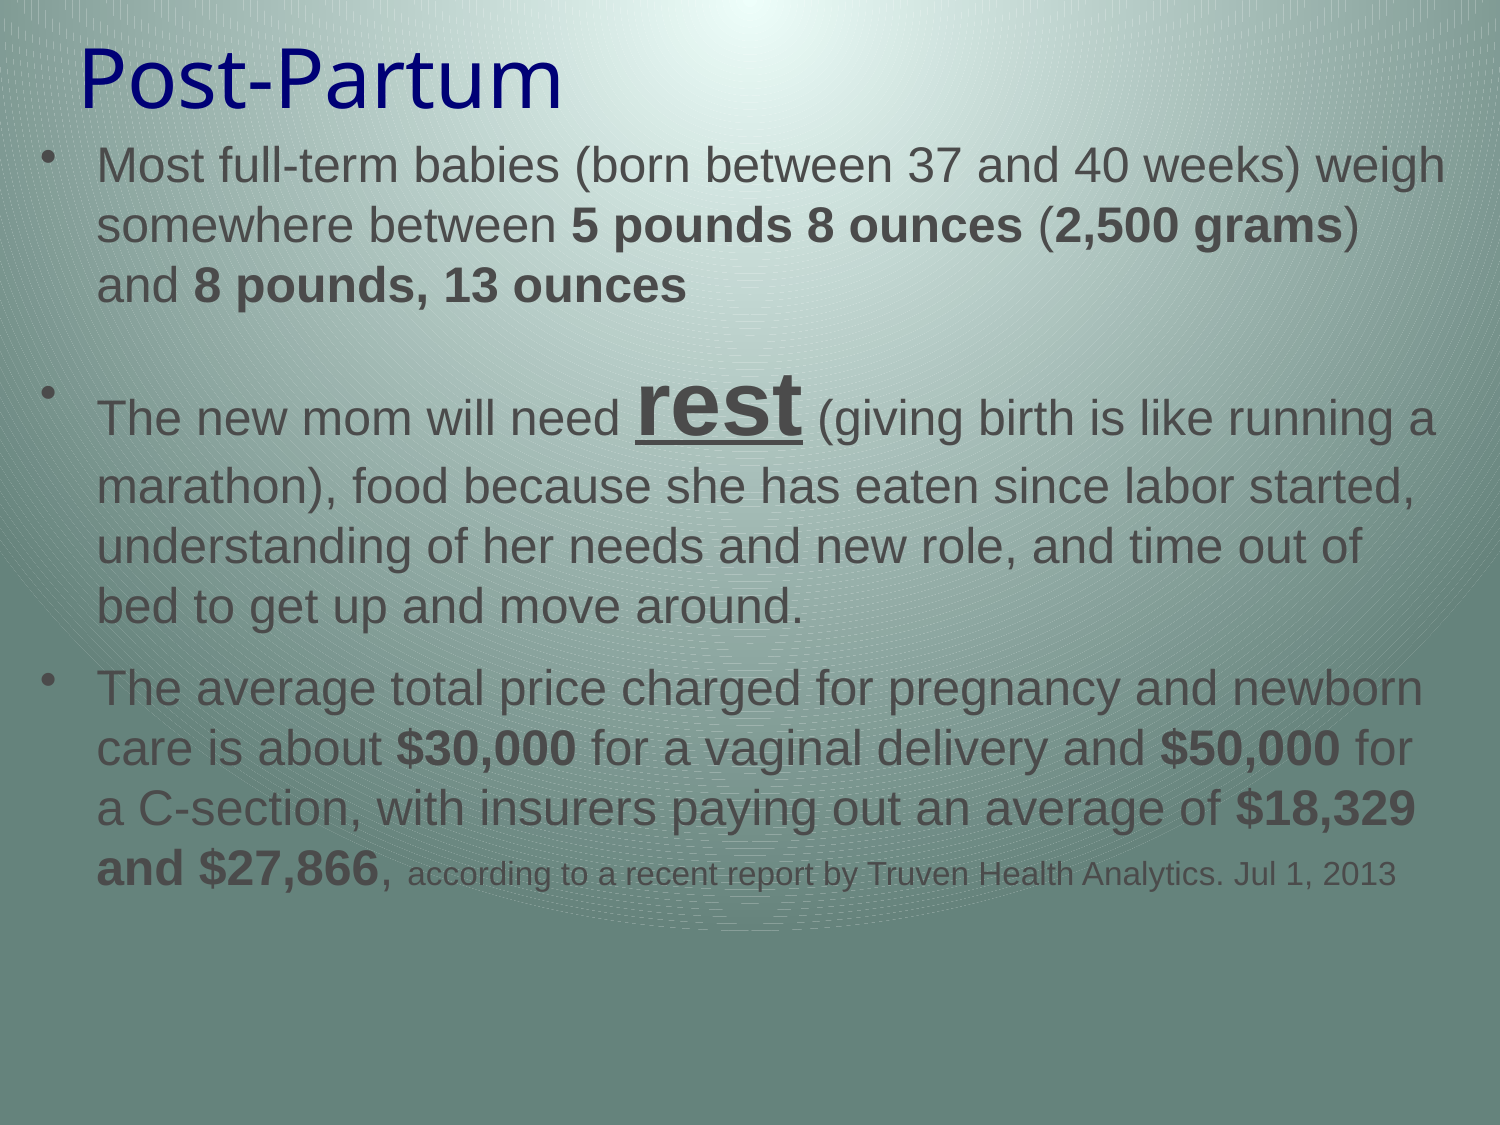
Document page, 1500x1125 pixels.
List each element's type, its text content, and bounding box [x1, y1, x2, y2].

title Post-Partum [62, 12, 1175, 125]
list Most full-term babies (born between 37 and 40 weeks) weigh somewhere between 5 pounds 8 ounces (2,500 grams) and 8 pounds, 13 ounces The new mom will need rest (giving birth is like running a marathon), food because she has eaten since labor started, understanding of her needs and new role, and time out of bed to get up and move around. The average total price charged for pregnancy and newborn care is about $30,000 for a vaginal delivery and $50,000 for a C-section, with insurers paying out an average of $18,329 and $27,866, according to a recent report by Truven Health Analytics. Jul 1, 2013 [24, 125, 1463, 625]
